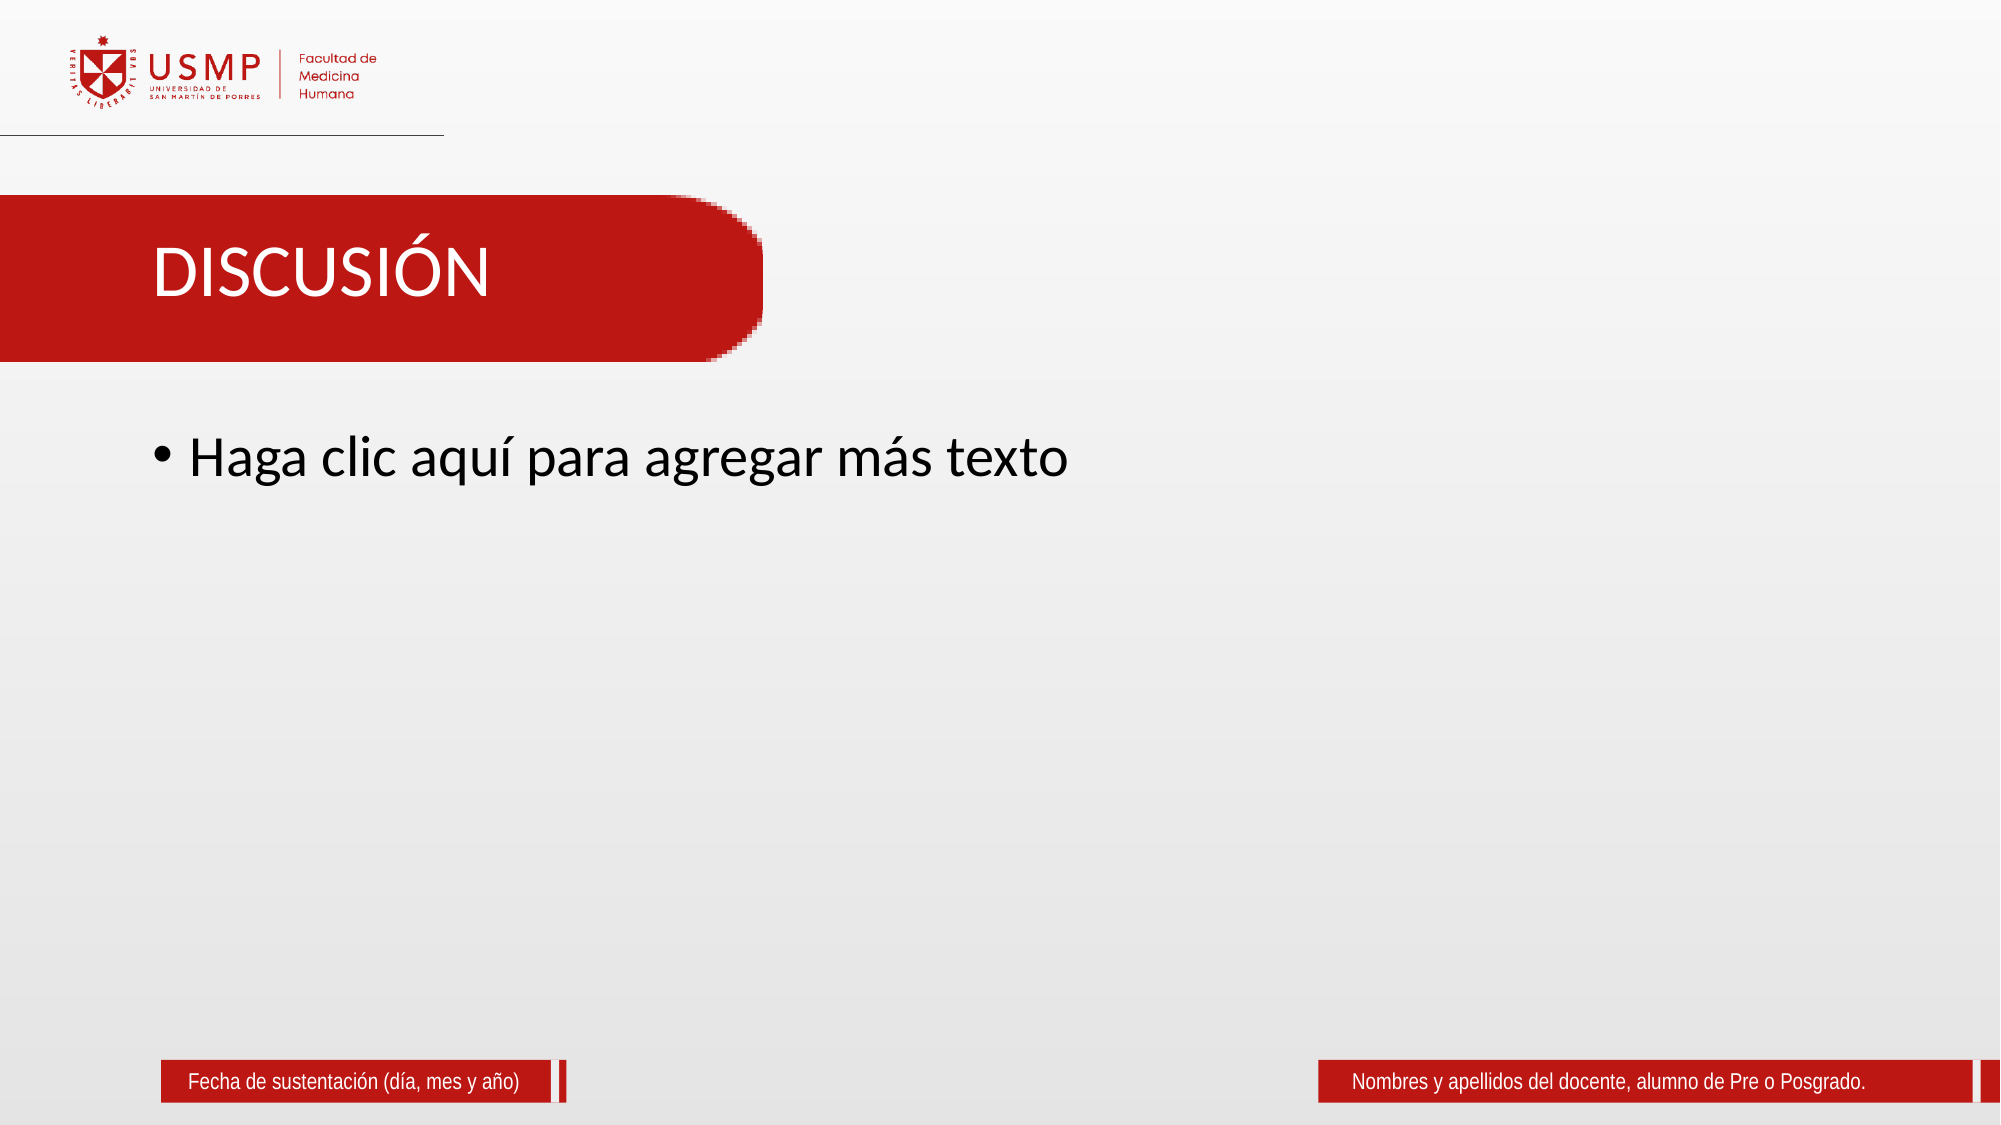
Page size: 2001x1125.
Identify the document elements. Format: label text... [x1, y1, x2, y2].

list Haga clic aquí para agregar más texto [137, 418, 1863, 913]
text_box Fecha de sustentación (día, mes y año) [173, 1059, 538, 1102]
list DISCUSIÓN [137, 223, 763, 341]
text_box Nombres y apellidos del docente, alumno de Pre o Posgrado. [1337, 1059, 1957, 1102]
picture [62, 30, 384, 117]
